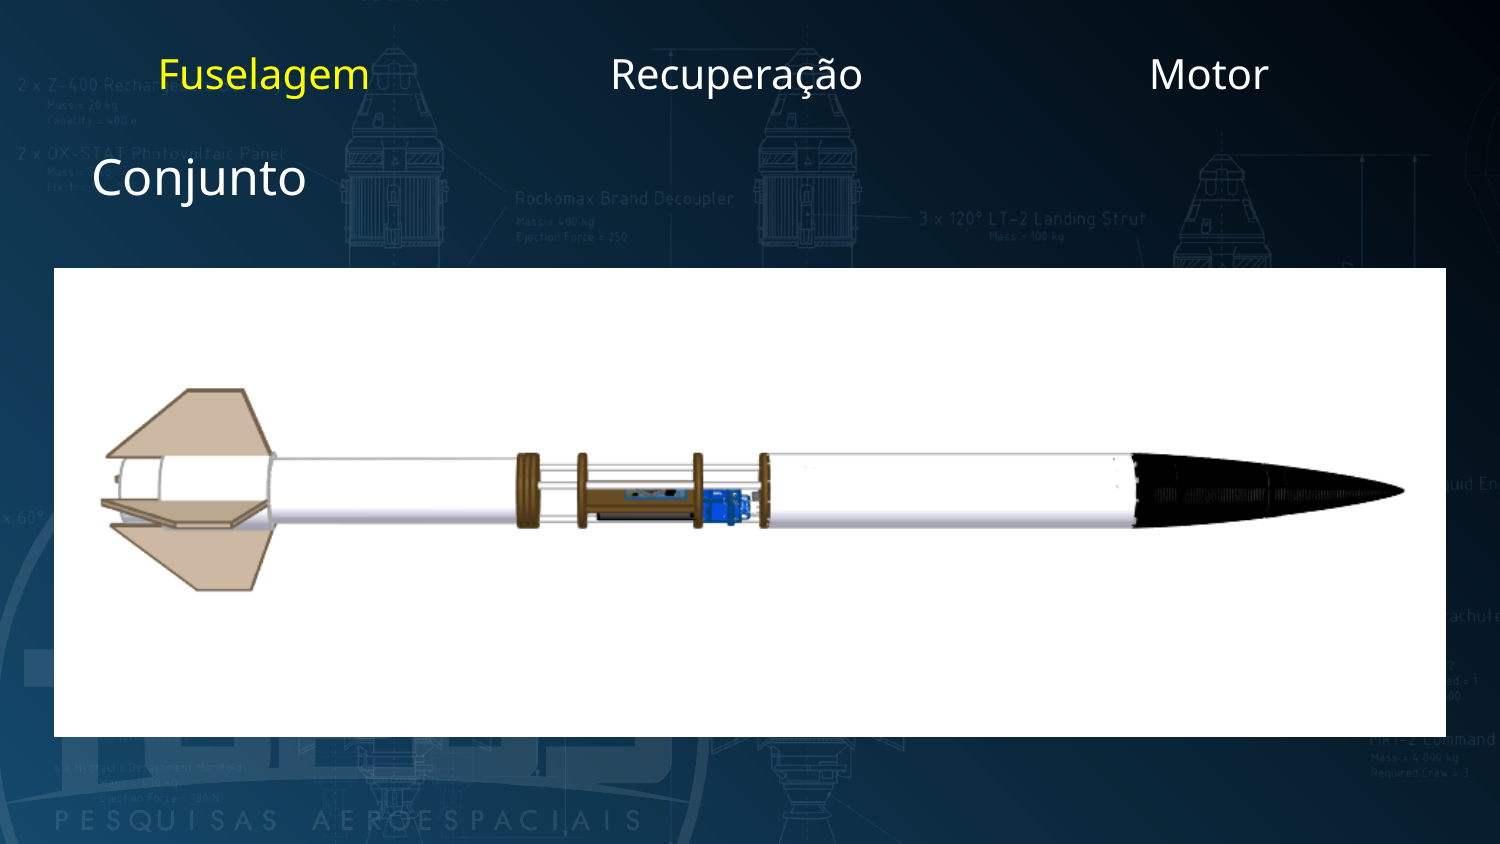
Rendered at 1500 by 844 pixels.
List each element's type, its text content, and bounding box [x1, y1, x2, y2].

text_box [41, 20, 1459, 127]
text_box Conjunto [76, 138, 597, 214]
picture [0, 0, 1500, 844]
